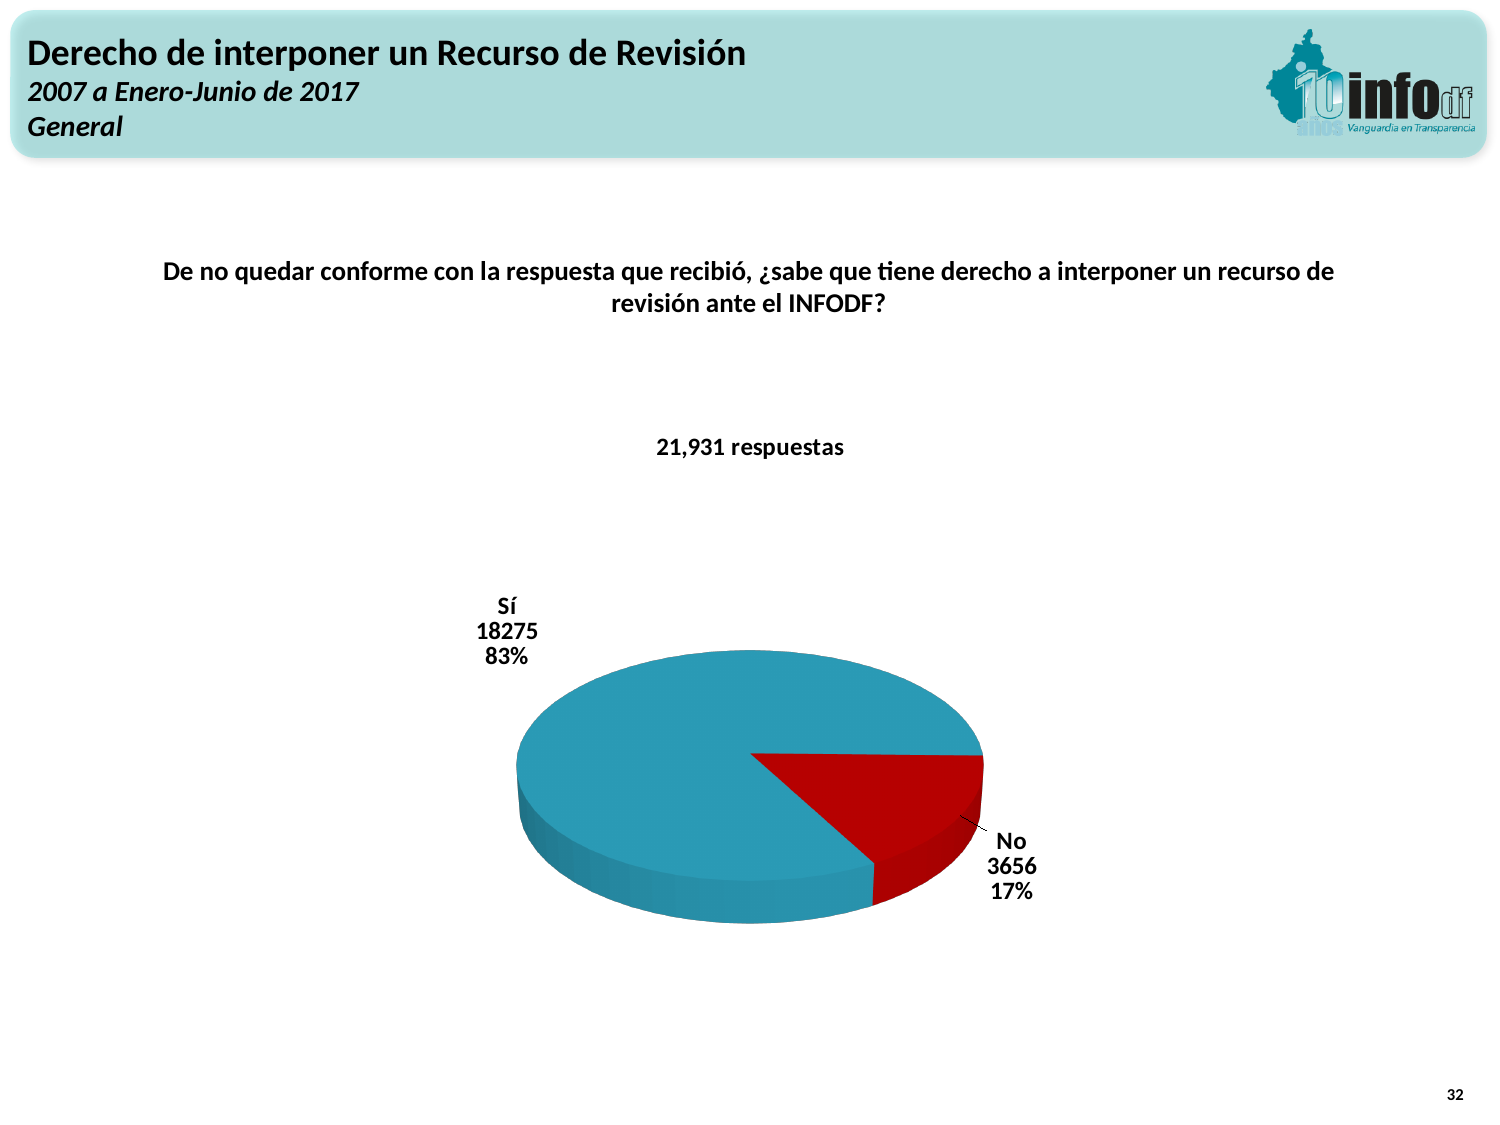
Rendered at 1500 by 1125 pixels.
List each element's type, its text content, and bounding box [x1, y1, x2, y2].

text_box De no quedar conforme con la respuesta que recibió, ¿sabe que tiene derecho a interponer un recurso de revisión ante el INFODF? [132, 245, 1365, 326]
slide_number 32 [1418, 1051, 1479, 1112]
chart [277, 408, 1223, 995]
text_box Derecho de interponer un Recurso de Revisión 2007 a Enero-Junio de 2017 General [12, 13, 1389, 156]
picture [1389, 25, 1477, 139]
